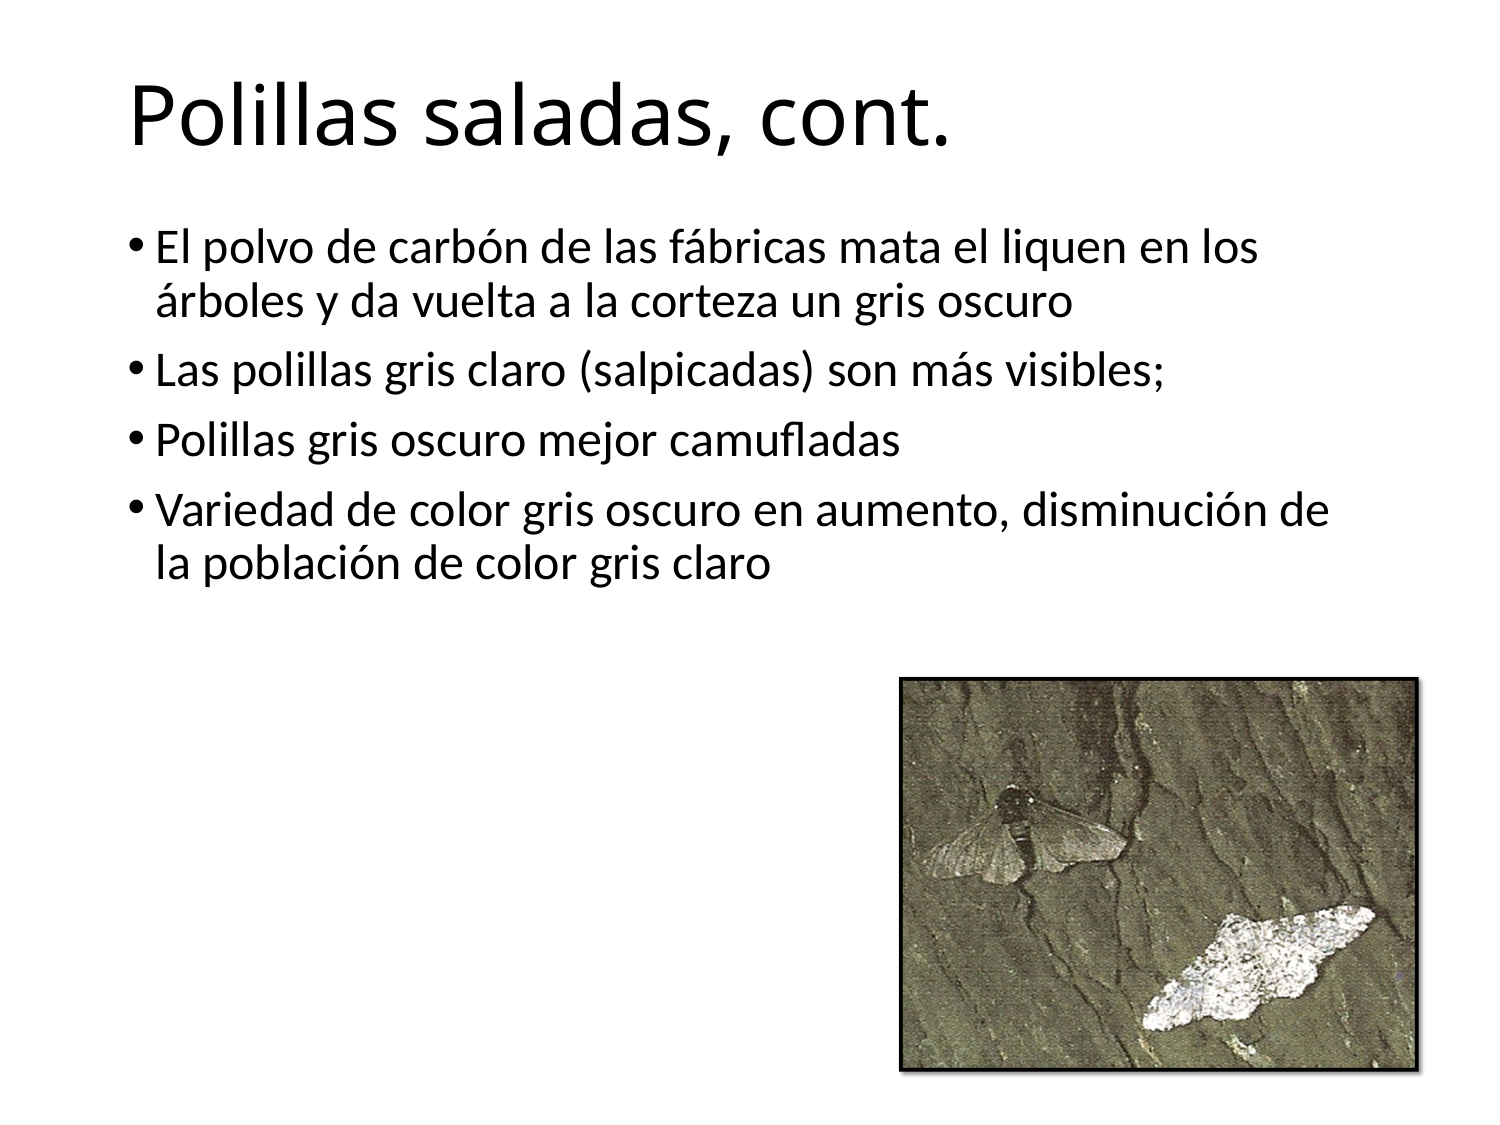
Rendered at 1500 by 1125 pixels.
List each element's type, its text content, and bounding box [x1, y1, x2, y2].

picture [896, 674, 1427, 1080]
list El polvo de carbón de las fábricas mata el liquen en los árboles y da vuelta a la corteza un gris oscuro Las polillas gris claro (salpicadas) son más visibles; Polillas gris oscuro mejor camufladas Variedad de color gris oscuro en aumento, disminución de la población de color gris claro [112, 212, 1388, 1063]
title Polillas saladas, cont. [112, 50, 1388, 188]
